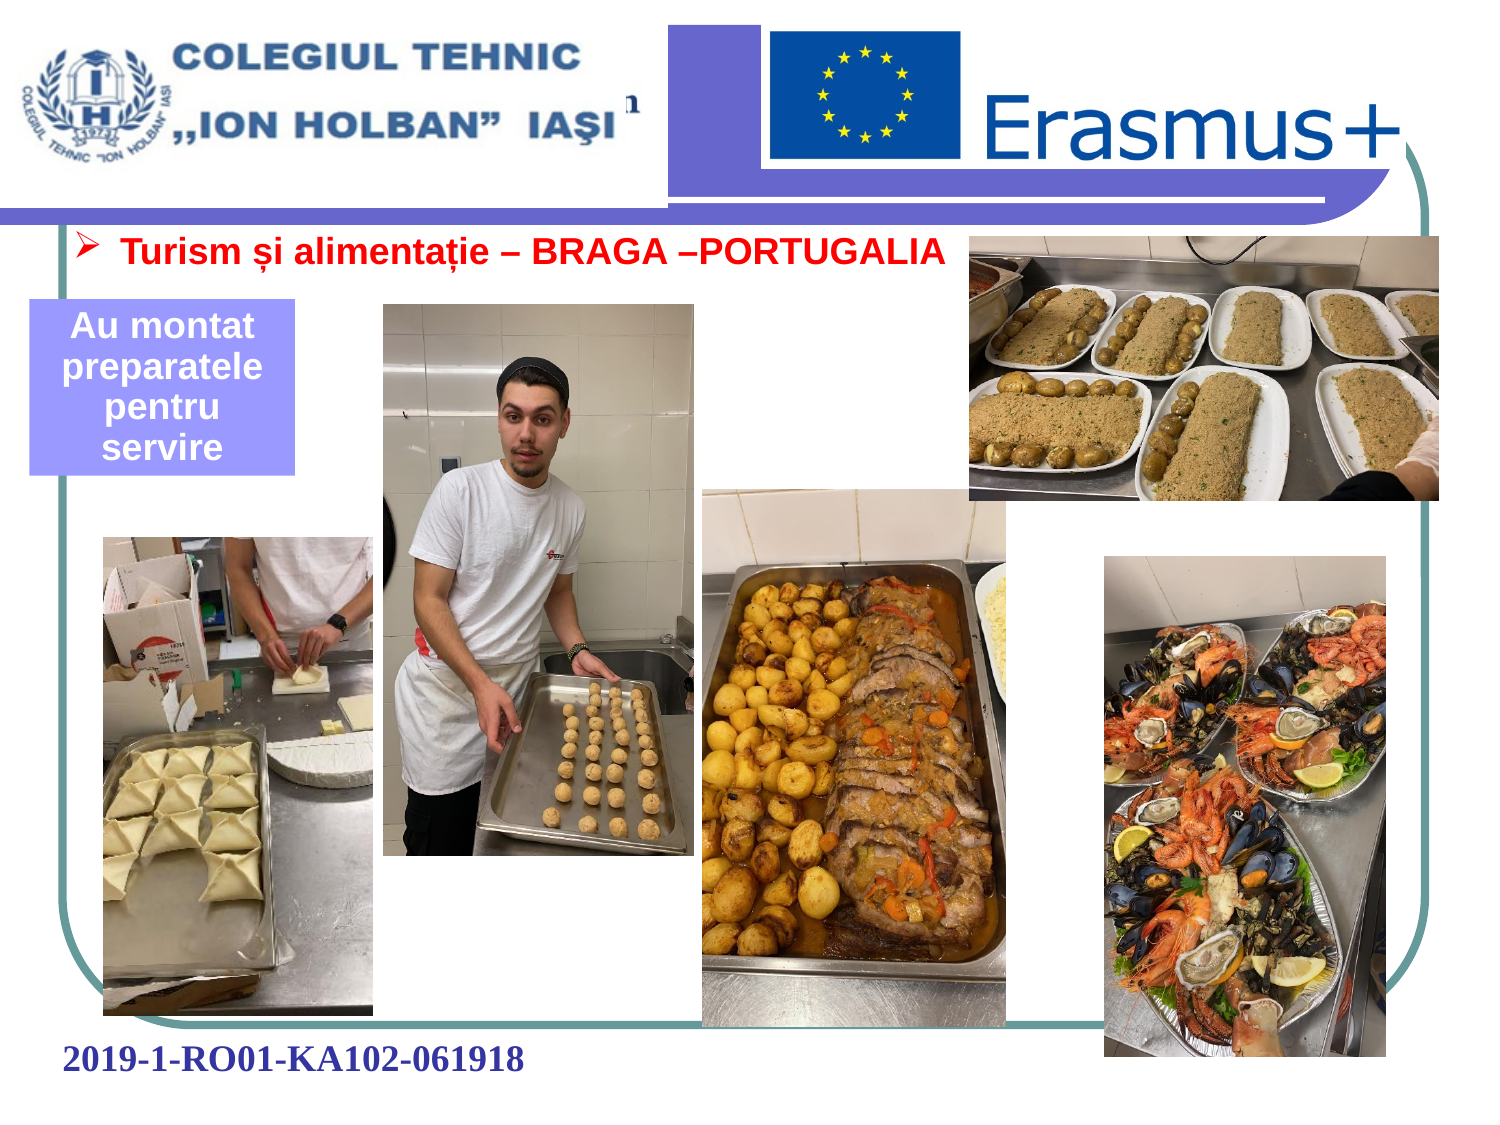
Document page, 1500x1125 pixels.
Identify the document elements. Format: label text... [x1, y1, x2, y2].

picture [702, 235, 1439, 1027]
picture [0, 13, 668, 208]
text_box Turism și alimentație – BRAGA –PORTUGALIA [58, 219, 982, 280]
picture [383, 303, 694, 856]
picture [761, 20, 1406, 169]
picture [103, 537, 373, 1017]
picture [1104, 556, 1386, 1058]
text_box 2019-1-RO01-KA102-061918 [0, 1026, 540, 1087]
text_box Au montat preparatele pentru servire [29, 299, 295, 476]
